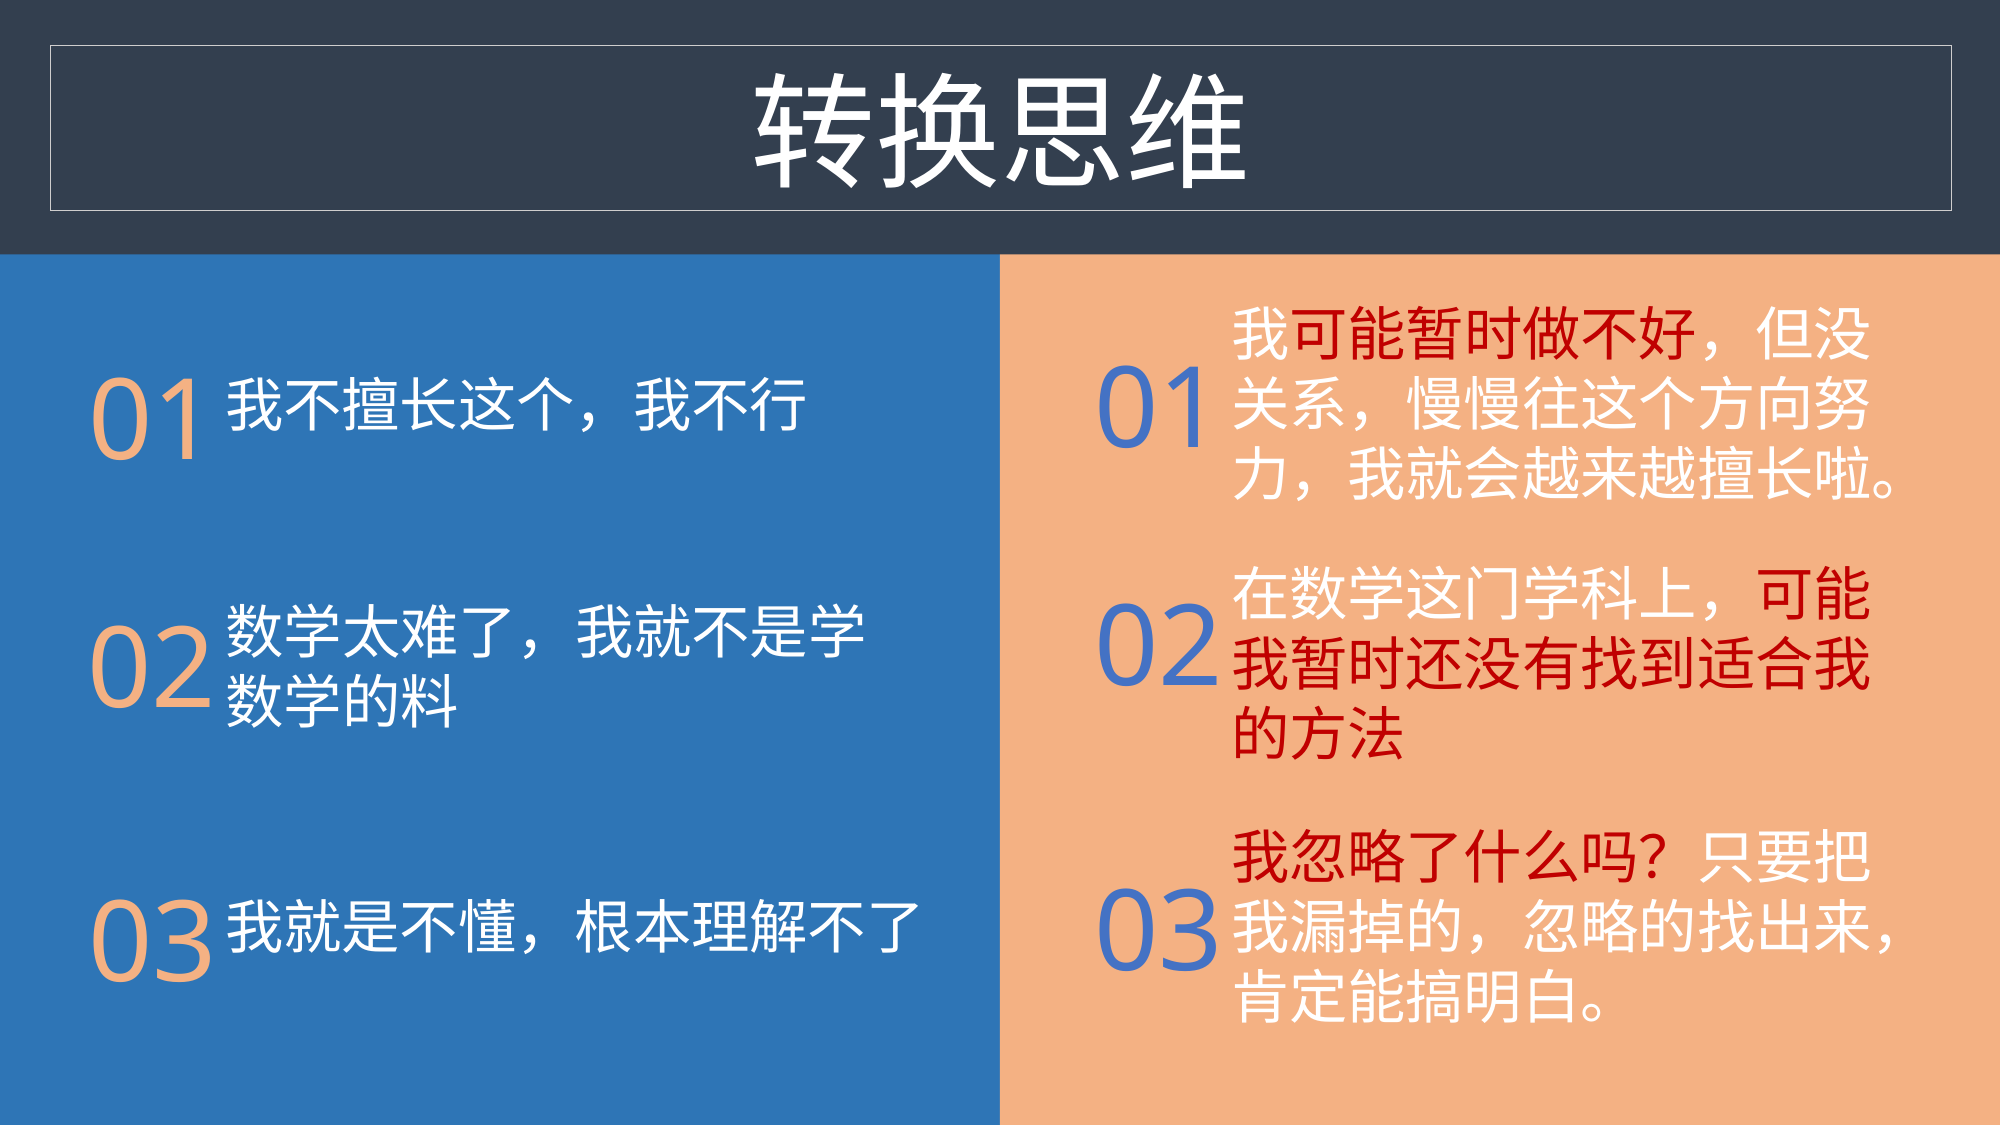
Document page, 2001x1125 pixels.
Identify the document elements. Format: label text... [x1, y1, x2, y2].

text_box 01 [74, 339, 282, 490]
text_box 我可能暂时做不好，但没关系，慢慢往这个方向努力，我就会越来越擅长啦。 [1216, 289, 1933, 515]
text_box 02 [1079, 565, 1216, 716]
text_box 02 [72, 587, 281, 738]
text_box 在数学这门学科上，可能我暂时还没有找到适合我的方法 [1216, 549, 1933, 775]
text_box [0, 255, 999, 1125]
text_box 我忽略了什么吗？只要把我漏掉的，忽略的找出来，肯定能搞明白。 [1216, 812, 1933, 1038]
text_box 数学太难了，我就不是学 数学的料 [210, 588, 1002, 743]
text_box 我就是不懂，根本理解不了 [210, 883, 1001, 968]
text_box 我不擅长这个，我不行 [210, 360, 979, 445]
text_box [999, 255, 2000, 1125]
text_box 01 [1079, 327, 1216, 478]
text_box 转换思维 [50, 45, 1952, 211]
text_box [0, 0, 2000, 255]
text_box 03 [1079, 850, 1216, 1001]
text_box 03 [74, 861, 282, 1011]
